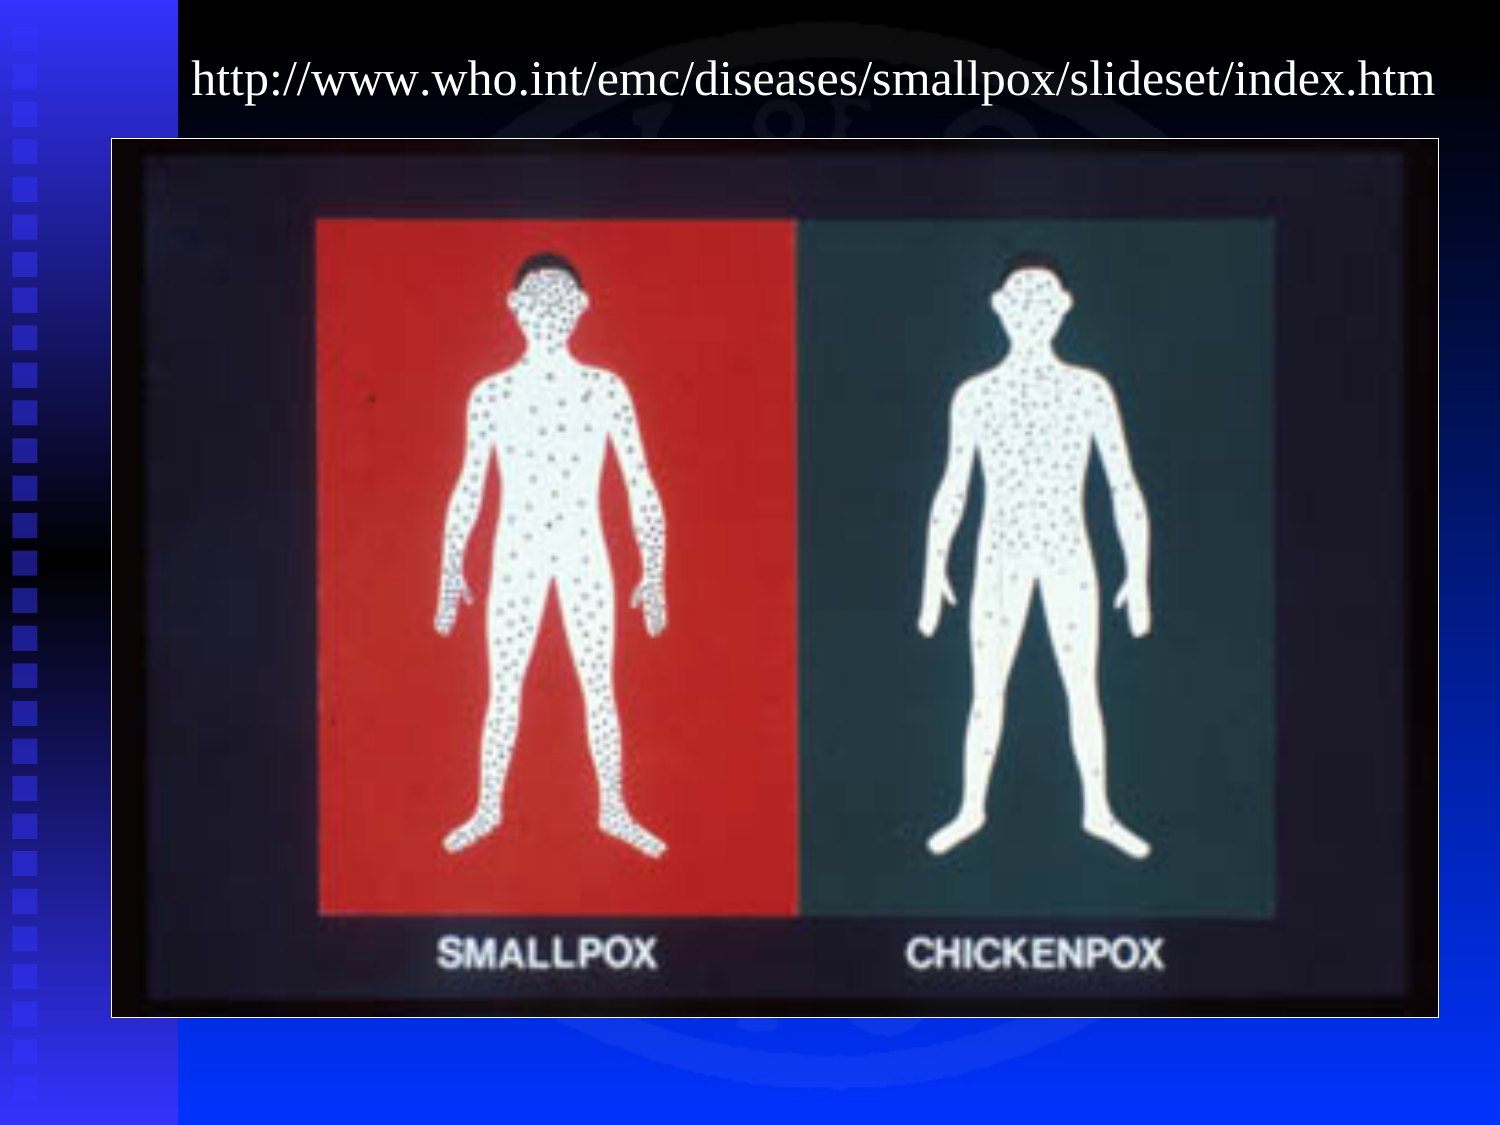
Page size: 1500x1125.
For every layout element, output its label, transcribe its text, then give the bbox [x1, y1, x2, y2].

picture [0, 0, 1500, 1125]
text_box http://www.who.int/emc/diseases/smallpox/slideset/index.htm [178, 37, 1451, 113]
picture [112, 139, 1438, 1017]
